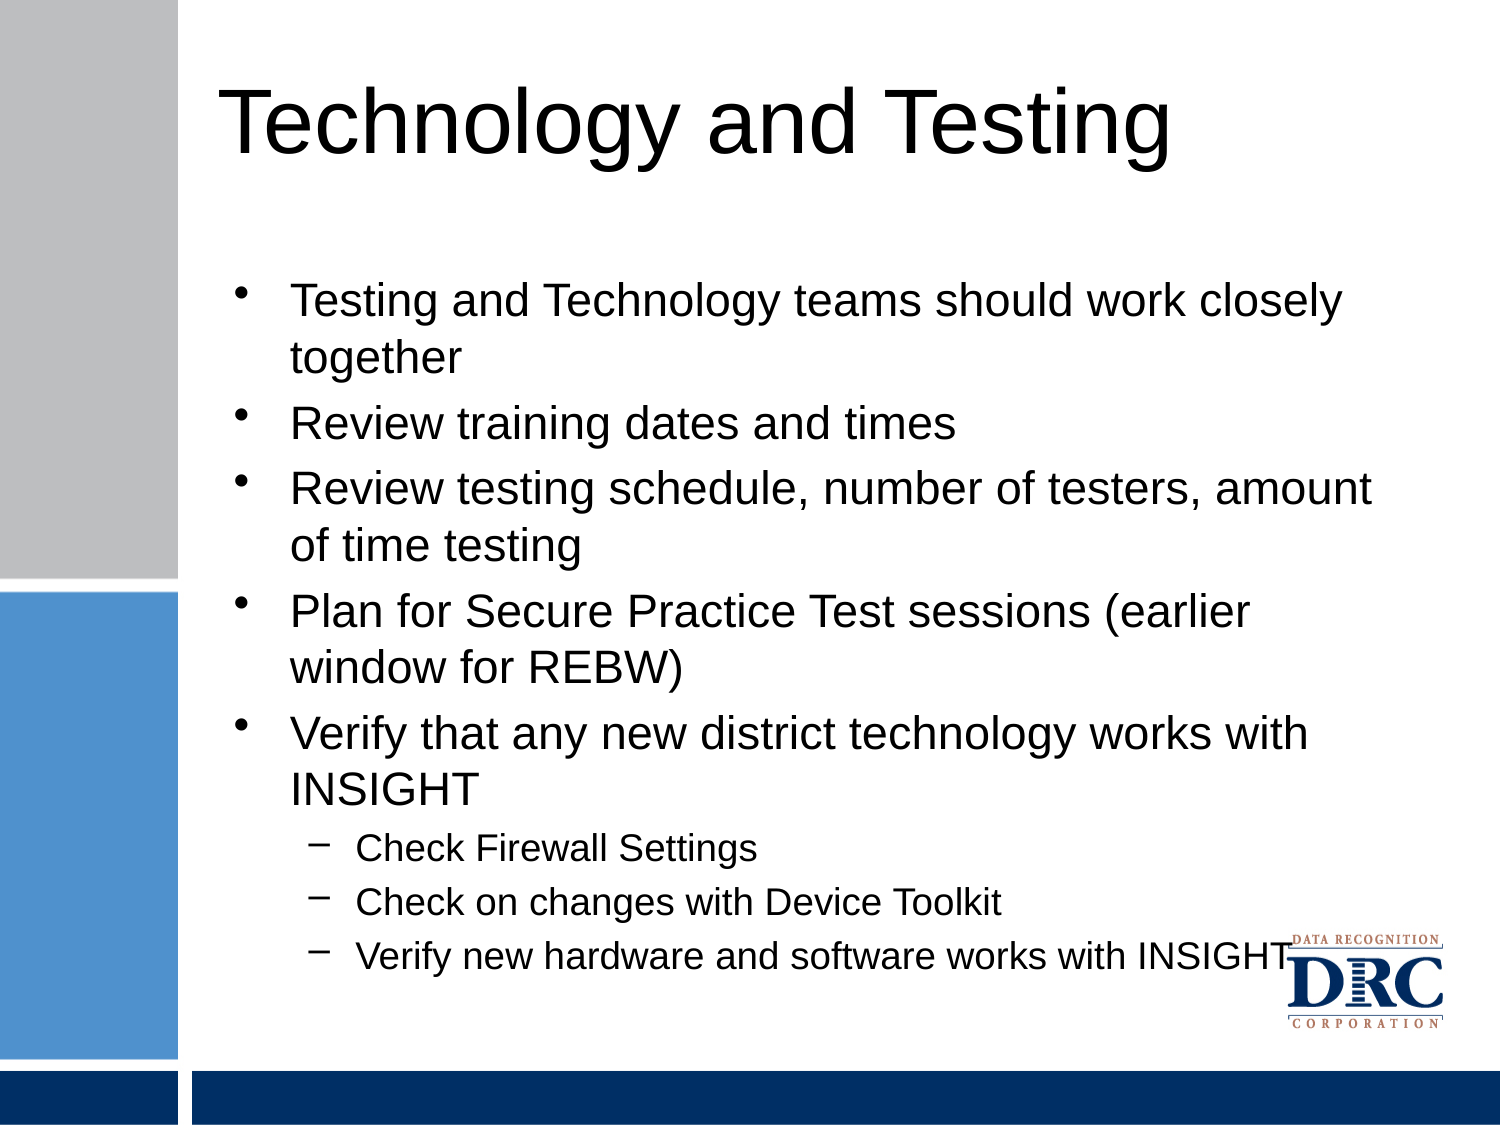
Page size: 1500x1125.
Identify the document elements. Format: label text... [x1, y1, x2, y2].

list Testing and Technology teams should work closely together Review training dates and times Review testing schedule, number of testers, amount of time testing Plan for Secure Practice Test sessions (earlier window for REBW) Verify that any new district technology works with INSIGHT Check Firewall Settings Check on changes with Device Toolkit Verify new hardware and software works with INSIGHT [218, 262, 1425, 1005]
title Technology and Testing [99, 54, 1294, 273]
picture [0, 0, 1500, 1125]
